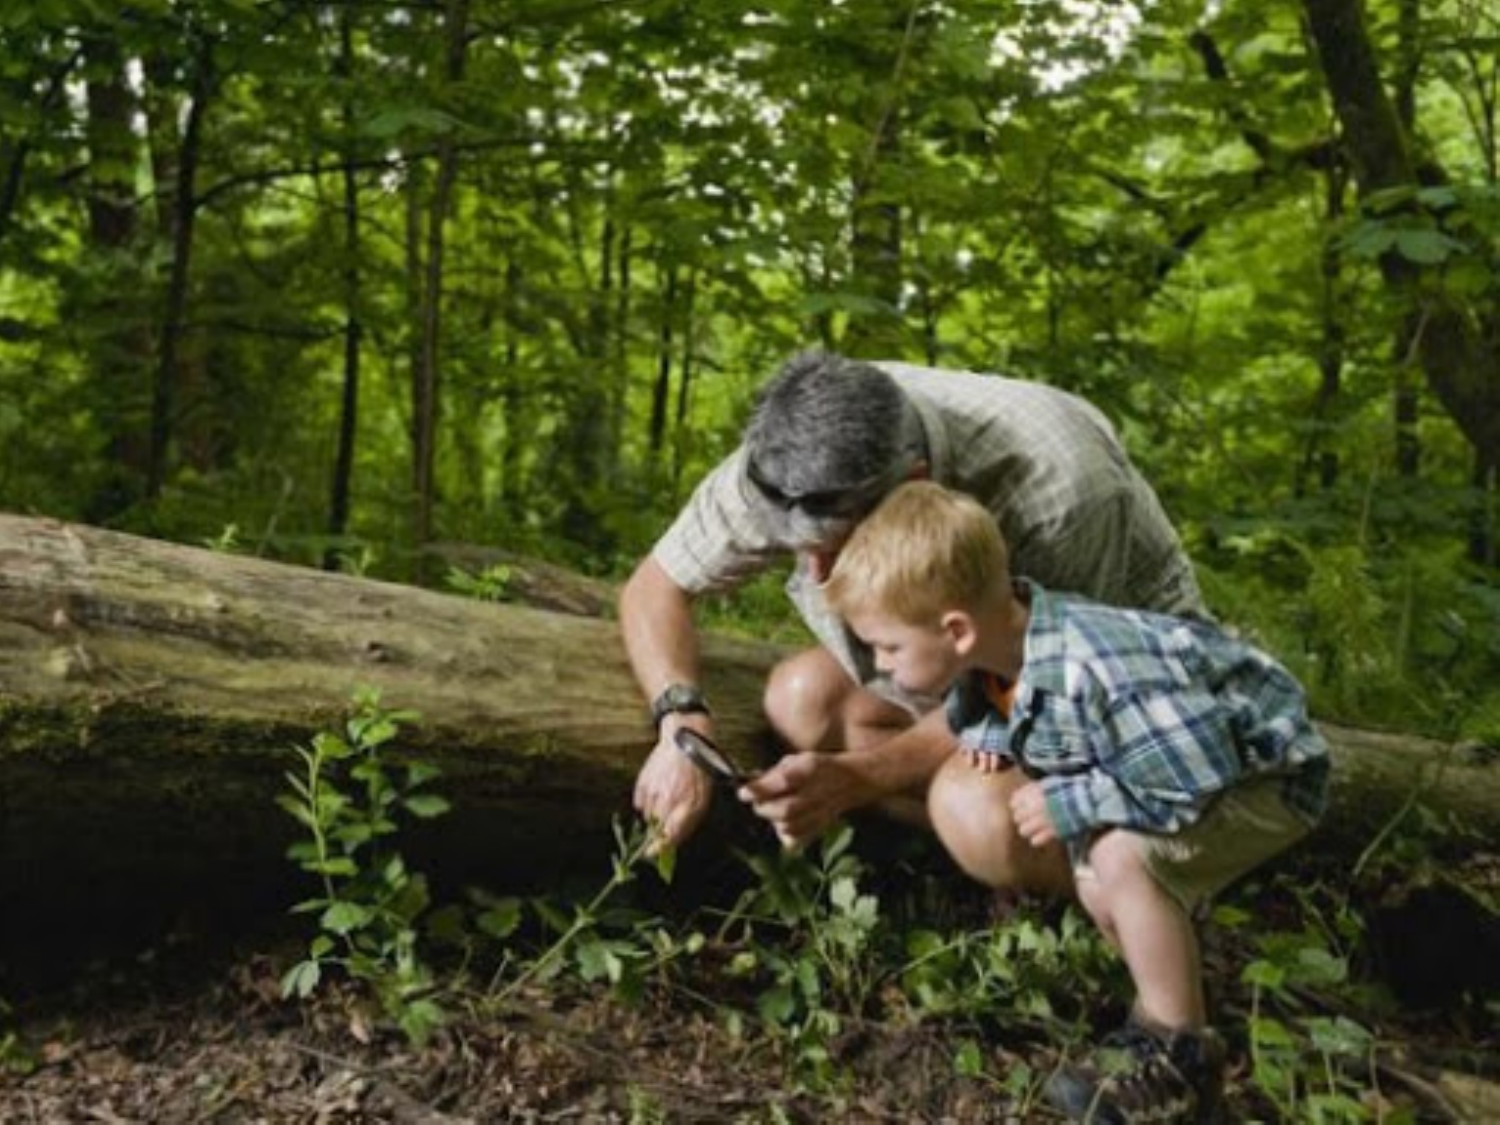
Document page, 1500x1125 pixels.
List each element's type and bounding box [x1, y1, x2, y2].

list [0, 0, 1500, 1125]
